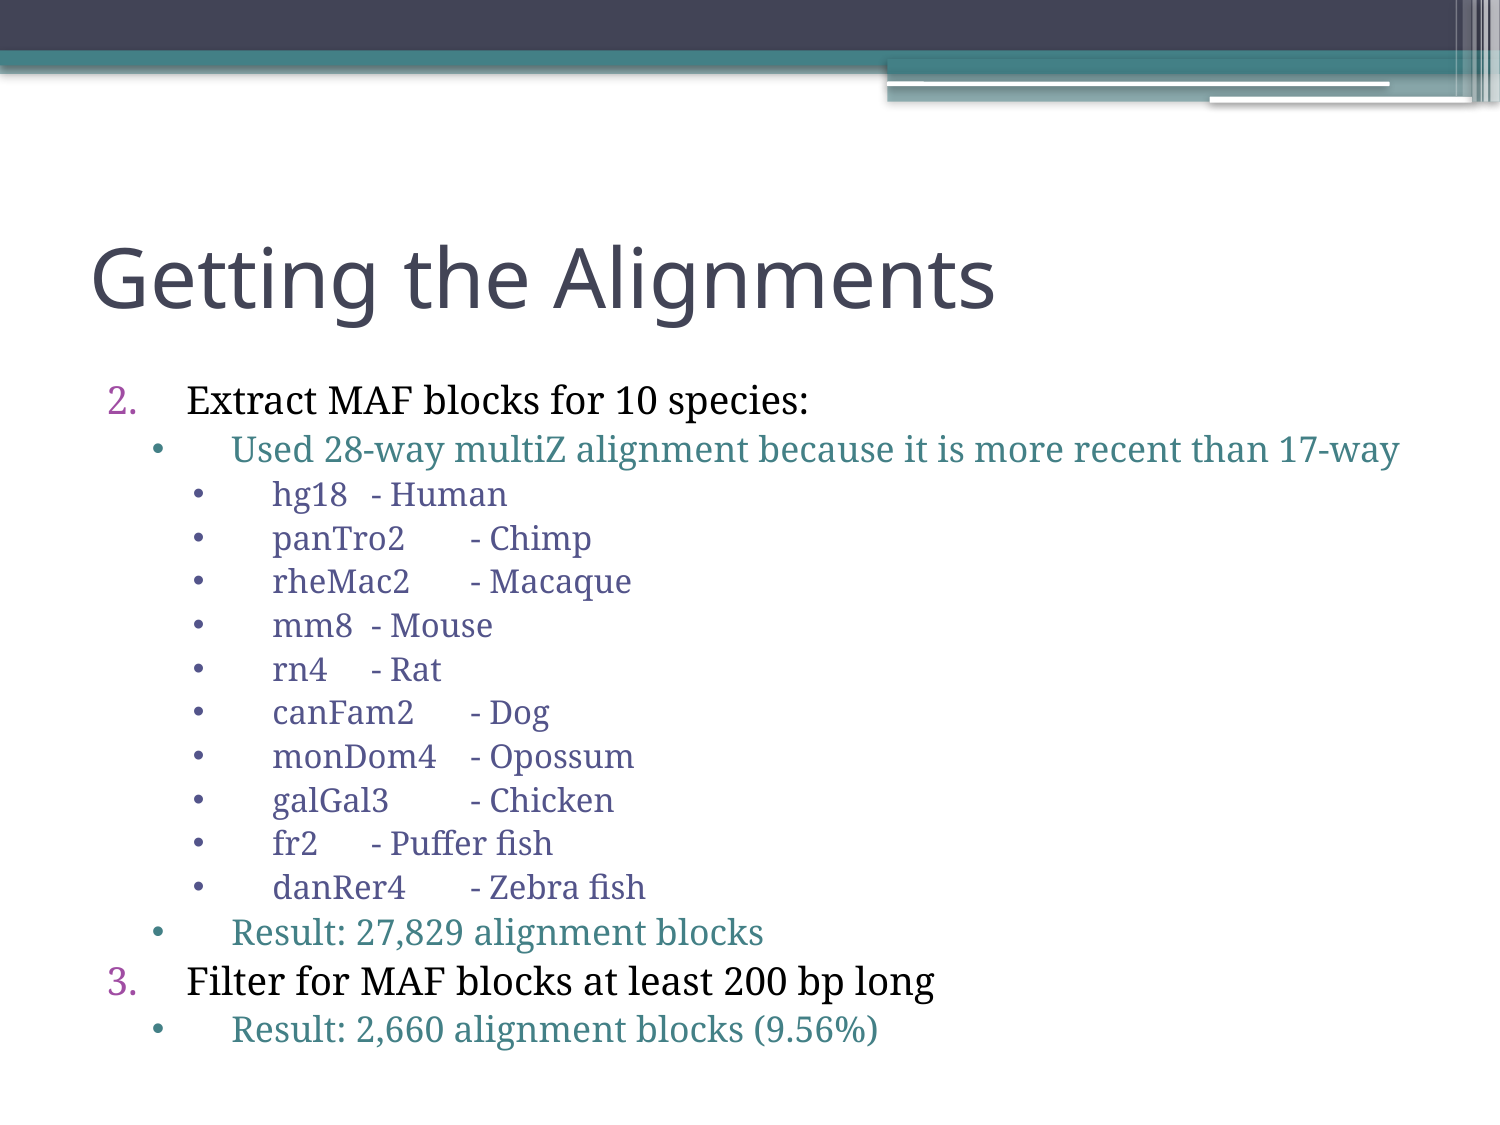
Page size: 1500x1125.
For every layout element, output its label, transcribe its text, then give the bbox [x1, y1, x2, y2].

list Extract MAF blocks for 10 species: Used 28-way multiZ alignment because it is more recent than 17-way hg18 - Human panTro2 - Chimp rheMac2 - Macaque mm8 - Mouse rn4 - Rat canFam2 - Dog monDom4 - Opossum galGal3 - Chicken fr2 - Puffer fish danRer4 - Zebra fish Result: 27,829 alignment blocks Filter for MAF blocks at least 200 bp long Result: 2,660 alignment blocks (9.56%) [75, 368, 1425, 1079]
title Getting the Alignments [75, 187, 1425, 363]
